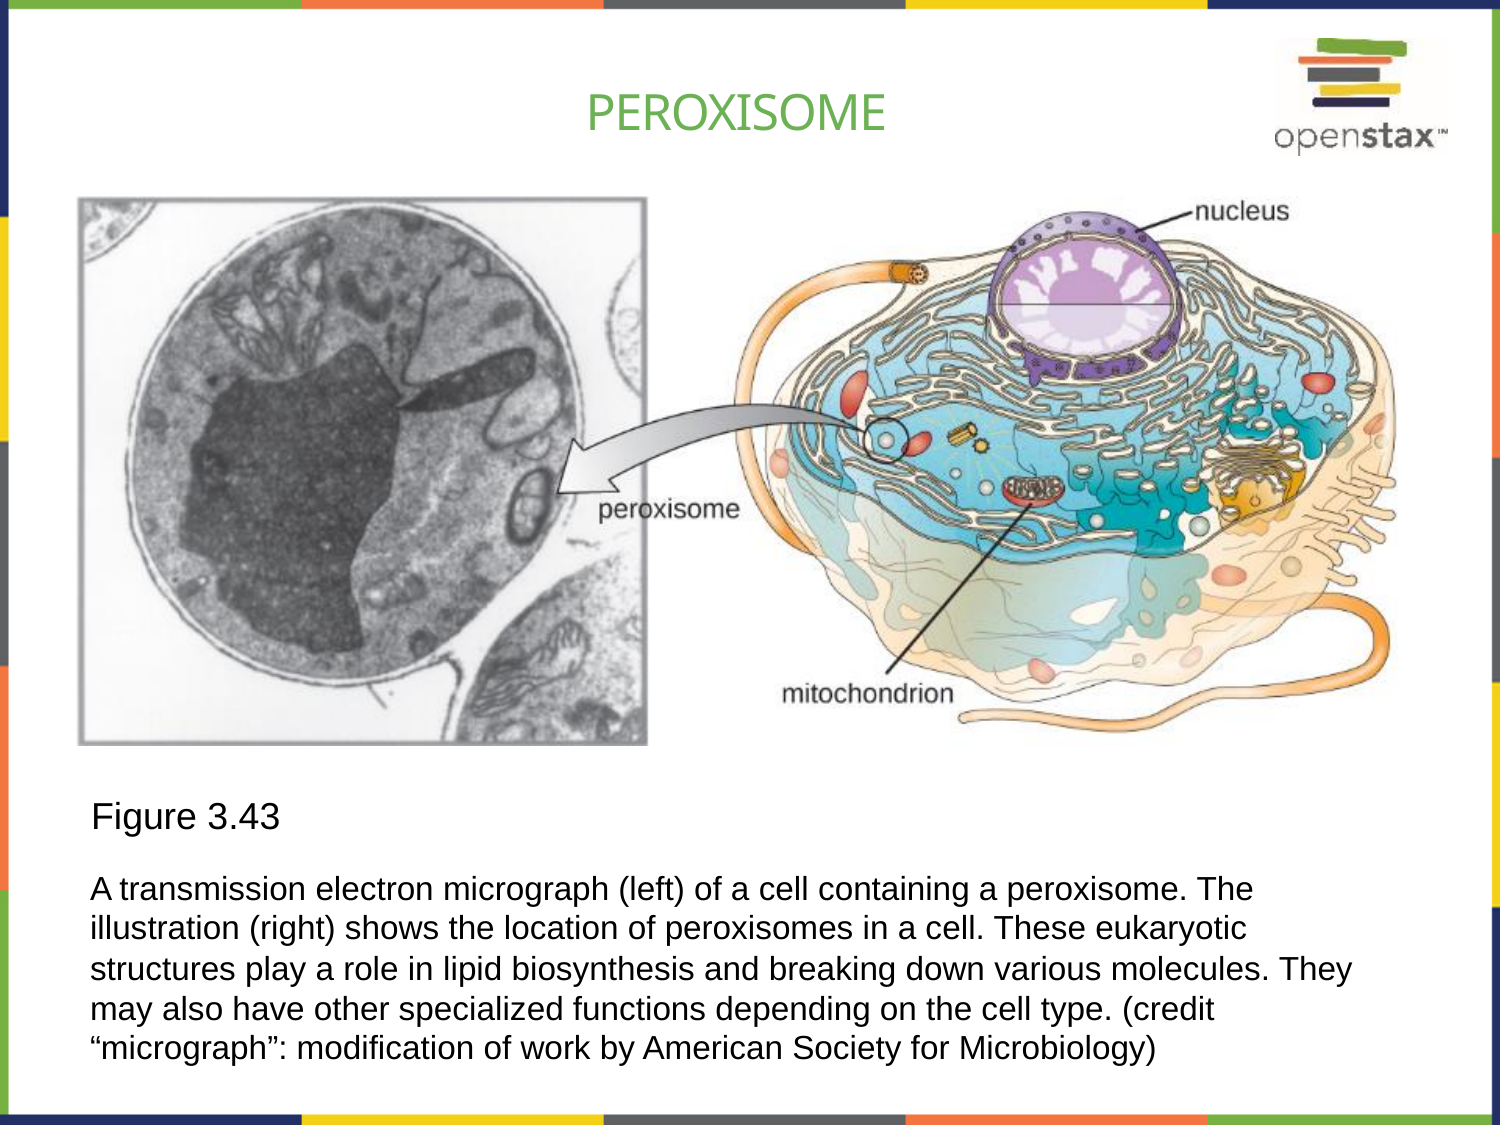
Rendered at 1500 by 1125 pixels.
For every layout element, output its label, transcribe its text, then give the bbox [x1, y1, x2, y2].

list A transmission electron micrograph (left) of a cell containing a peroxisome. The illustration (right) shows the location of peroxisomes in a cell. These eukaryotic structures play a role in lipid biosynthesis and breaking down various molecules. They may also have other specialized functions depending on the cell type. (credit “micrograph”: modification of work by American Society for Microbiology) [75, 859, 1398, 1051]
text_box Figure 3.43 [76, 784, 306, 845]
title peroxisome [75, 39, 1274, 148]
picture [0, 0, 1500, 1125]
